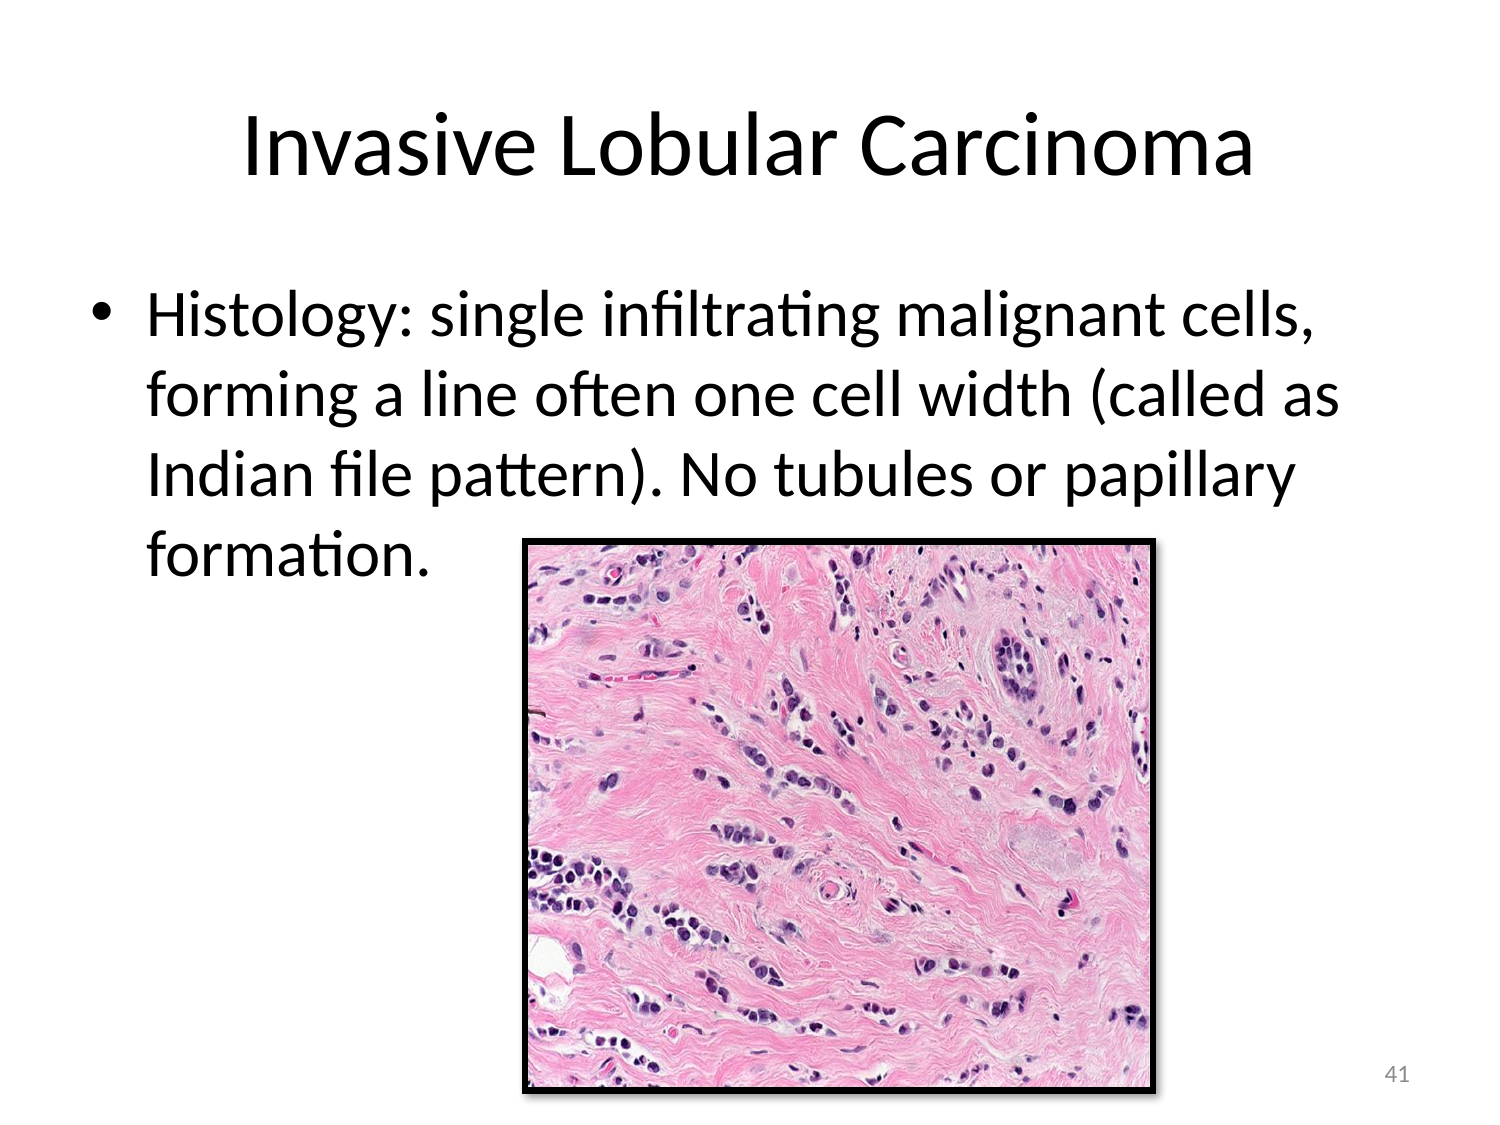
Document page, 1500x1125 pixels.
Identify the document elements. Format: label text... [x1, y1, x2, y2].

picture [527, 544, 1151, 1088]
list Histology: single infiltrating malignant cells, forming a line often one cell width (called as Indian file pattern). No tubules or papillary formation. [75, 262, 1425, 1005]
slide_number 41 [1159, 1042, 1425, 1103]
title Invasive Lobular Carcinoma [75, 45, 1425, 233]
